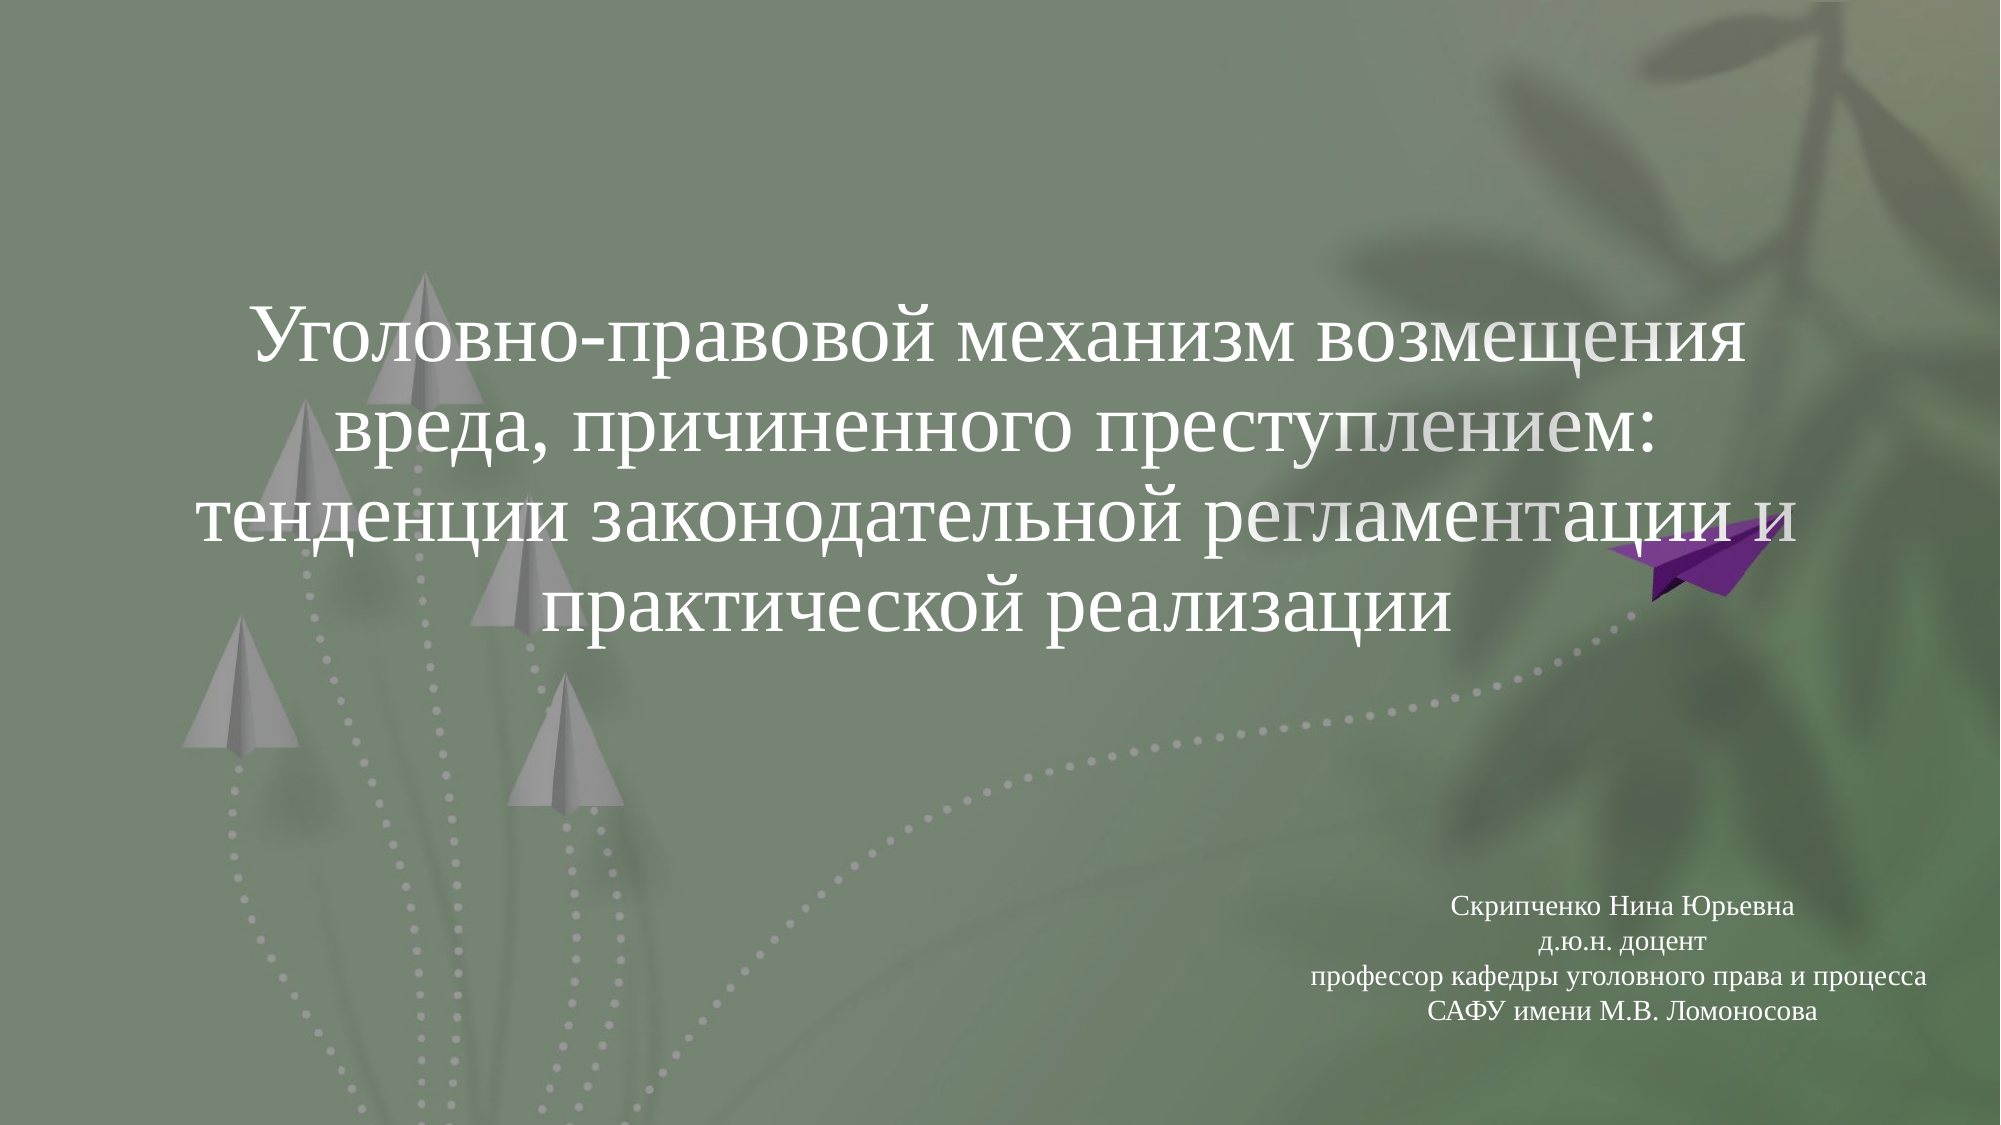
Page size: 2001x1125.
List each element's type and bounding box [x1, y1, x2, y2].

picture [0, 0, 1140, 1125]
text_box [1140, 0, 2000, 1125]
